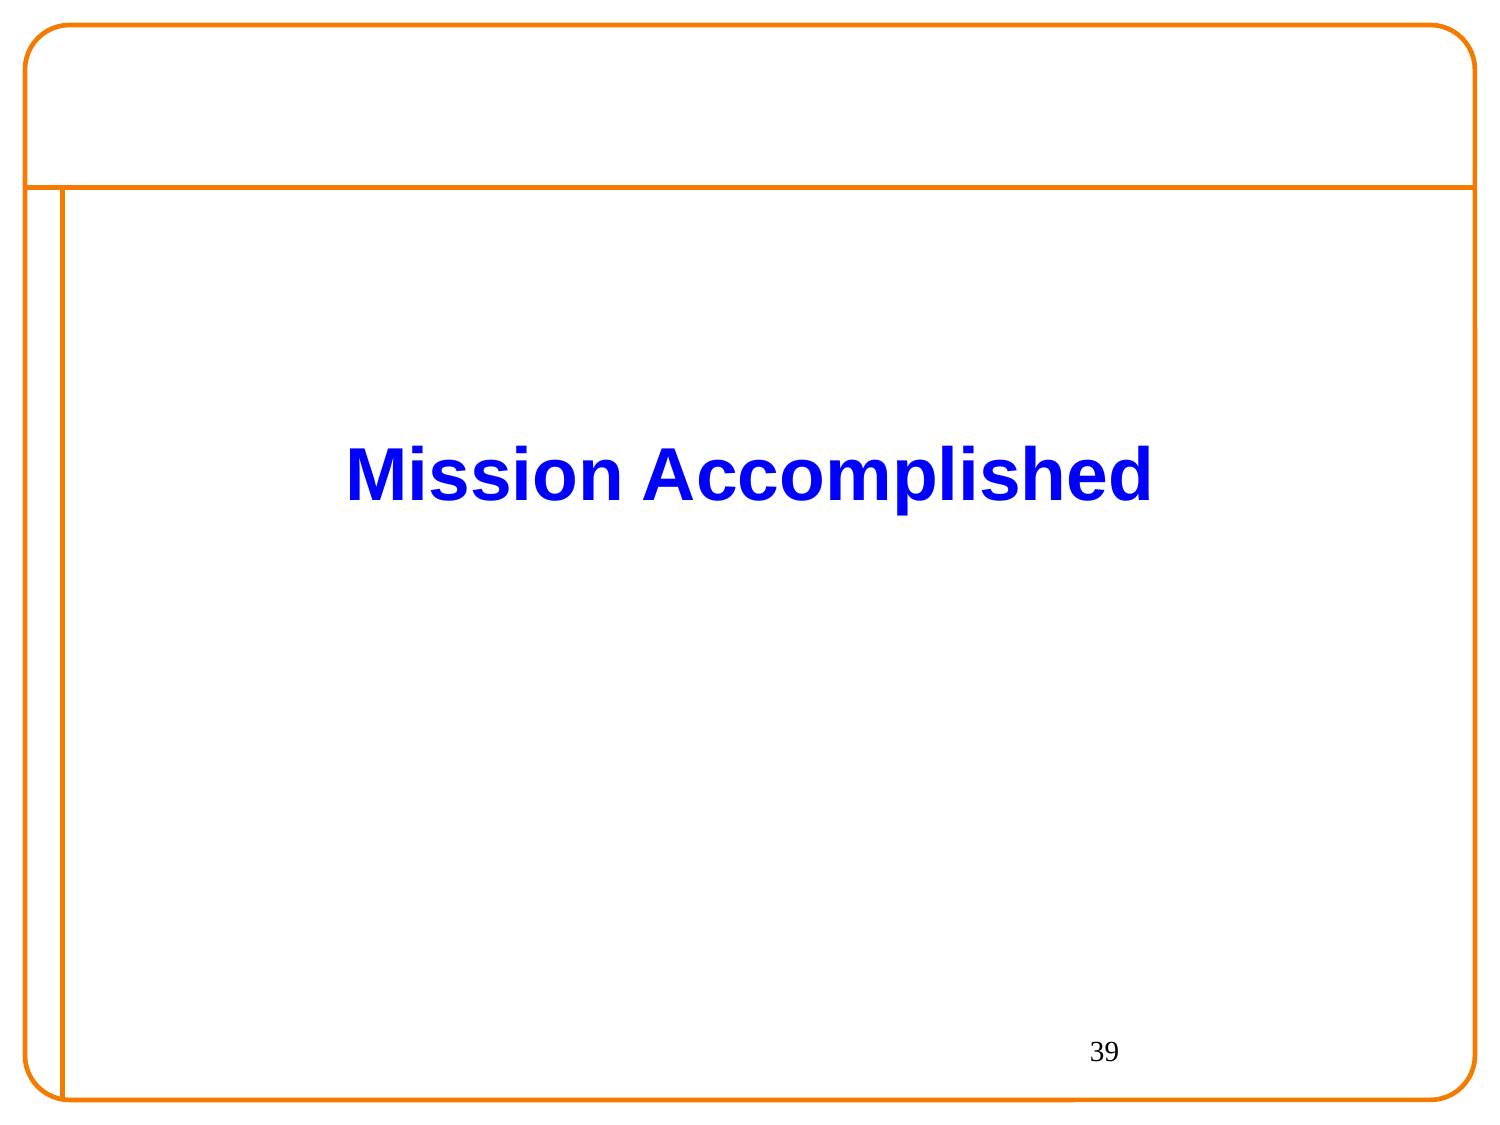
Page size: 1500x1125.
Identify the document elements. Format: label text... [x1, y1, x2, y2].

title Mission Accomplished [112, 349, 1388, 591]
slide_number 39 [1074, 1024, 1426, 1103]
